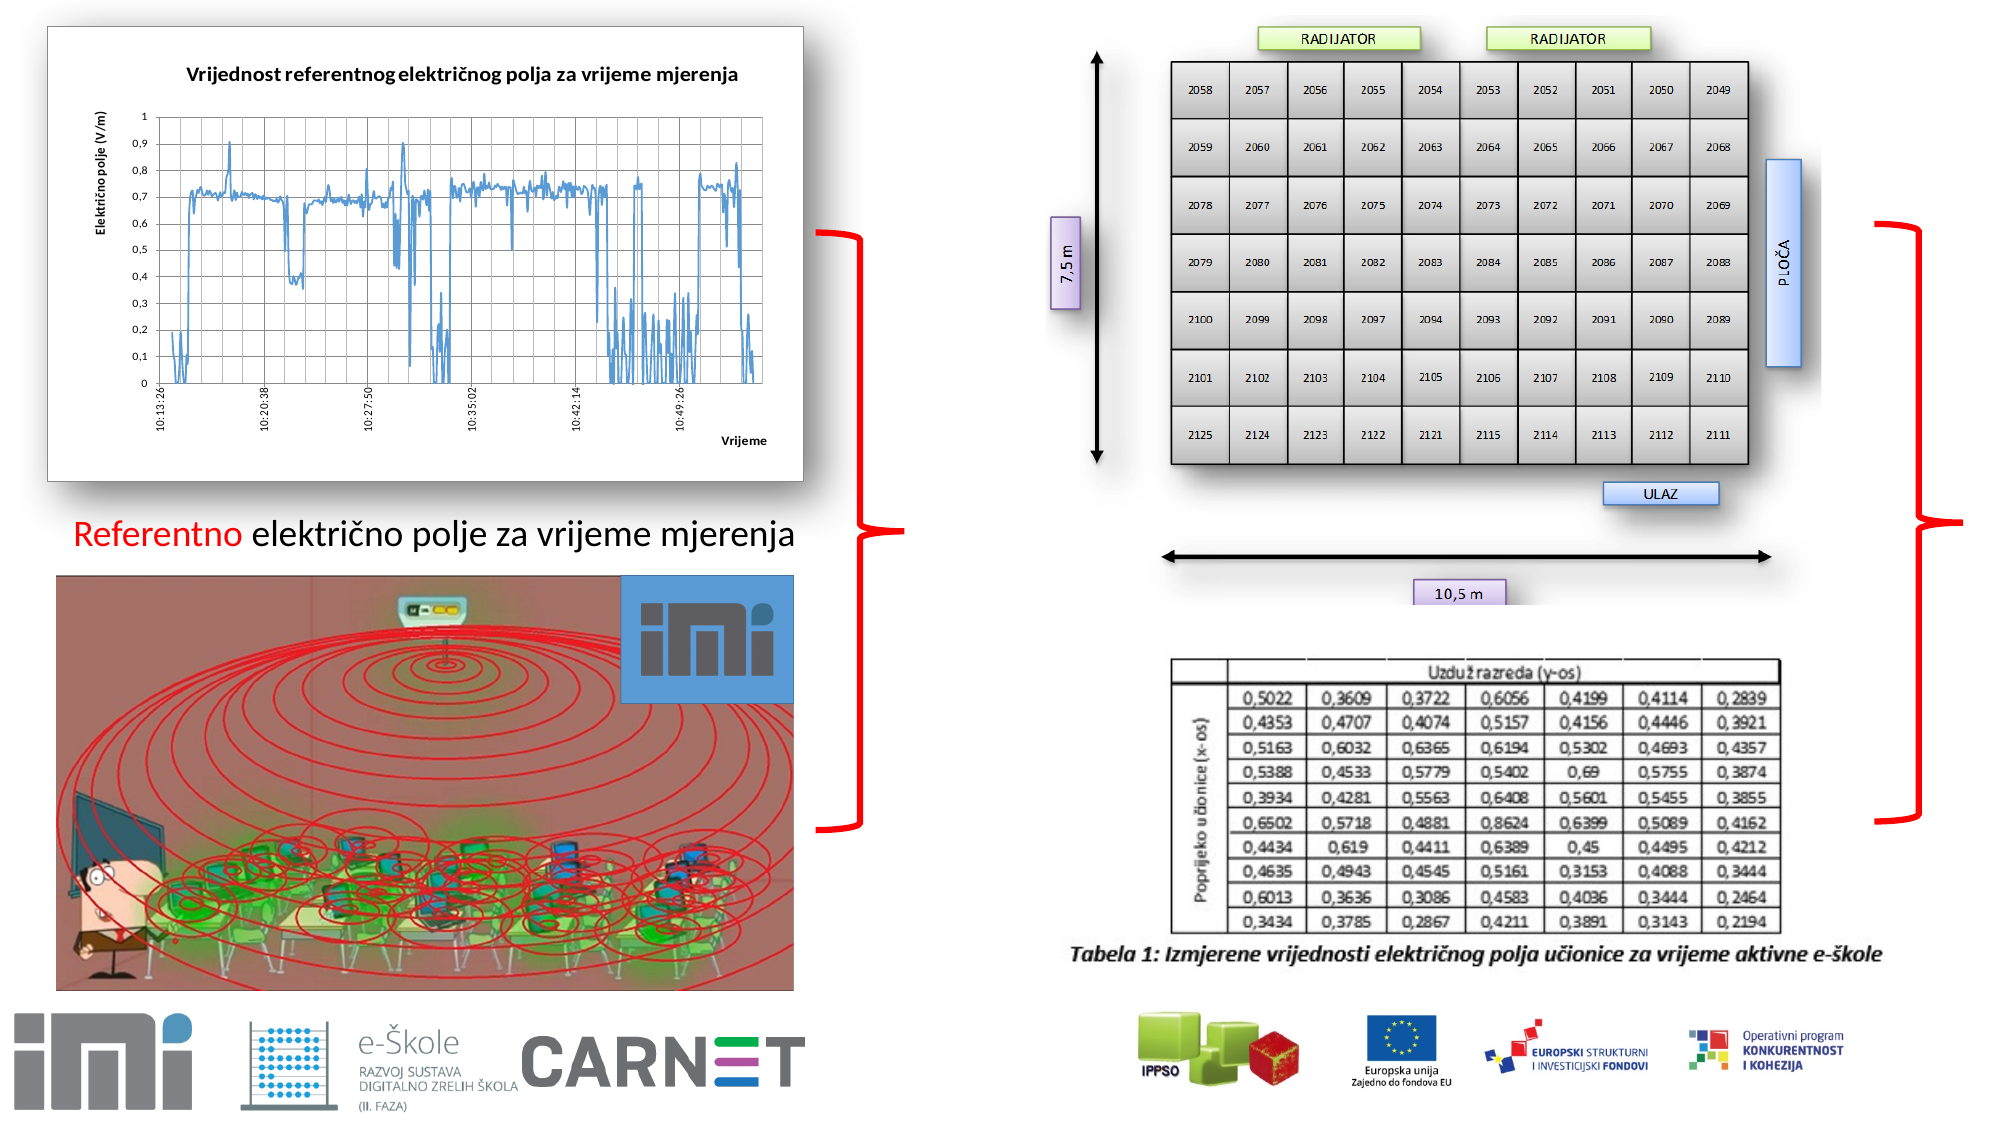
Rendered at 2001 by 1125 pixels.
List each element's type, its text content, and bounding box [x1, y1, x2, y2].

picture [14, 1013, 192, 1110]
text_box [1874, 223, 1963, 818]
picture [1036, 641, 1915, 973]
picture [1331, 1013, 1849, 1093]
picture [45, 25, 805, 483]
text_box [815, 232, 905, 831]
picture [239, 1016, 805, 1116]
picture [56, 575, 794, 991]
text_box Referentno električno polje za vrijeme mjerenja [50, 501, 812, 562]
picture [1045, 15, 1822, 605]
picture [1134, 1007, 1301, 1088]
